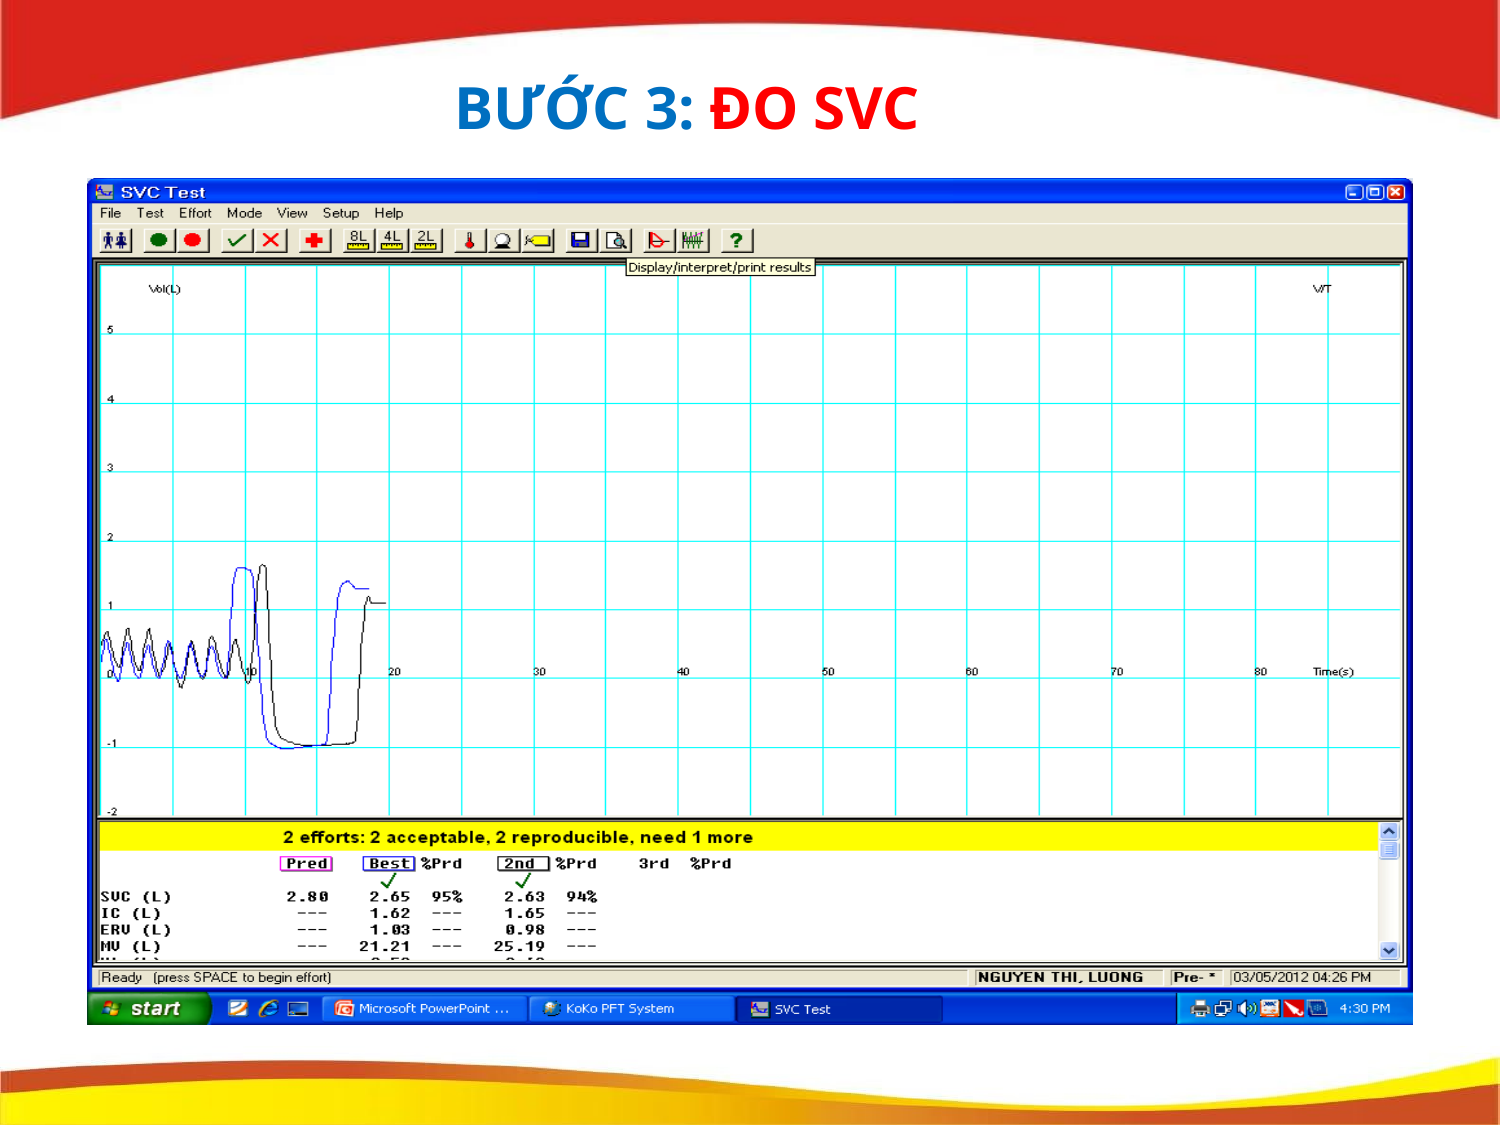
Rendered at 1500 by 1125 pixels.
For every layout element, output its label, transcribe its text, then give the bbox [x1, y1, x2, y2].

picture [87, 178, 1413, 1026]
title BƯỚC 3: ĐO SVC [452, 68, 998, 177]
picture [0, 1046, 1500, 1125]
picture [0, 0, 1500, 133]
